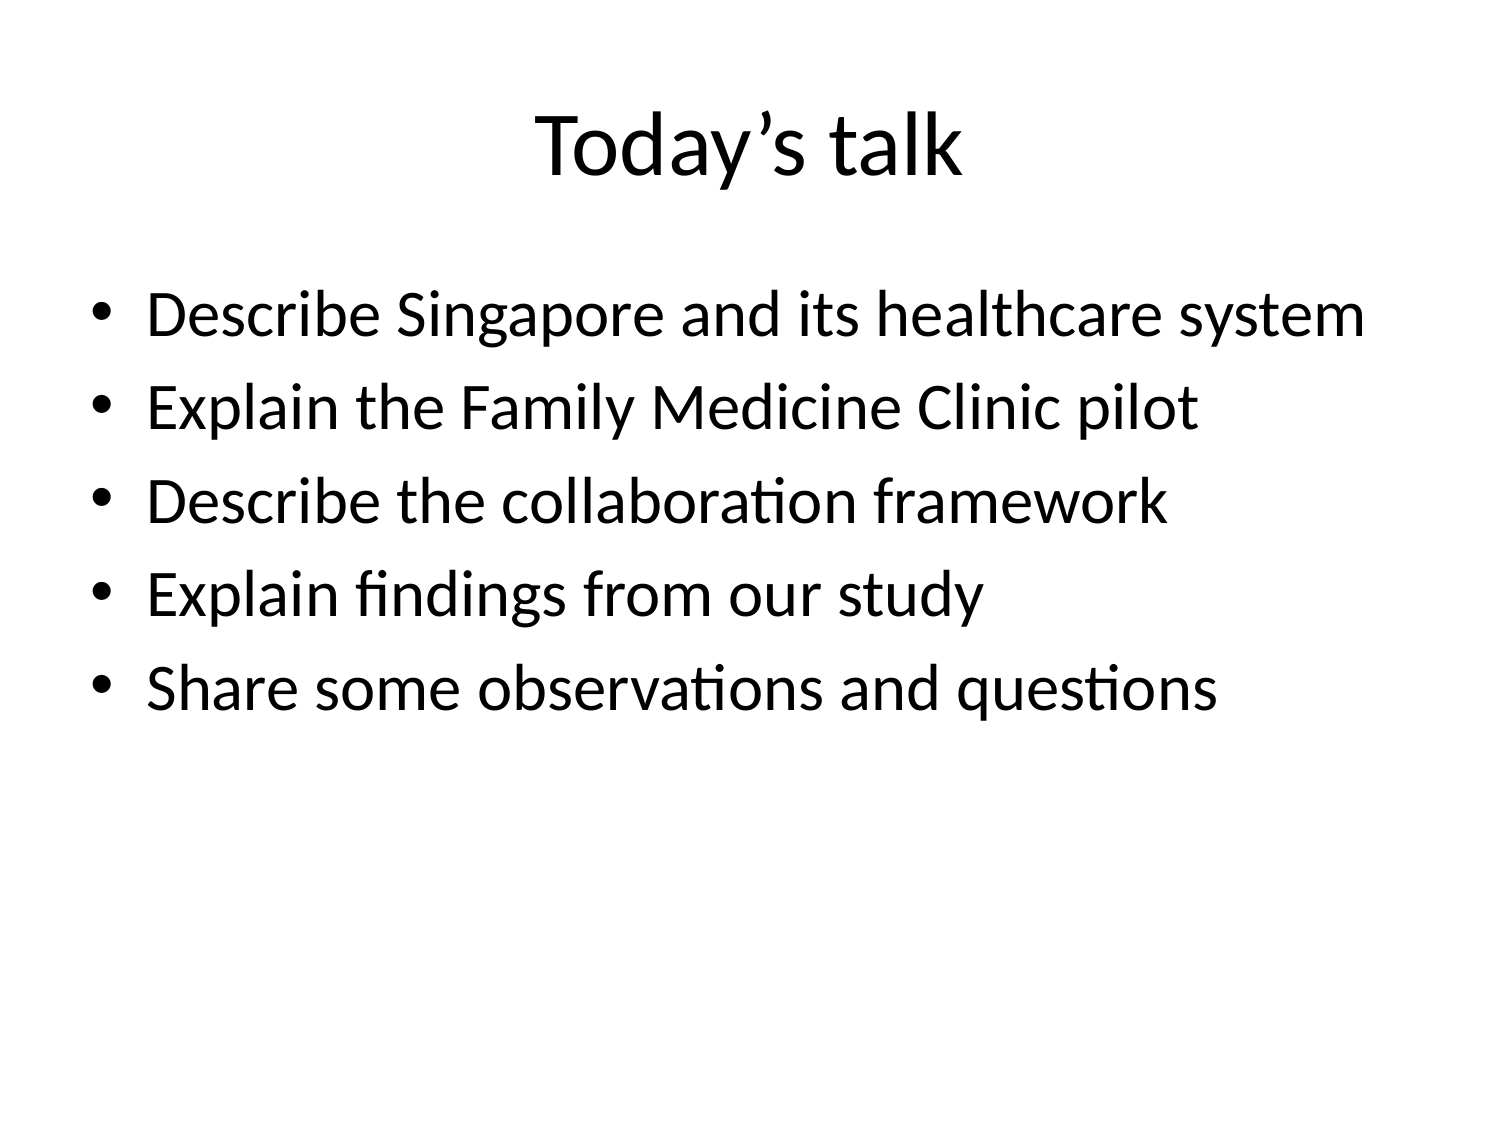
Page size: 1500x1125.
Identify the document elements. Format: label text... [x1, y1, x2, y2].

title Today’s talk [75, 45, 1425, 233]
list Describe Singapore and its healthcare system Explain the Family Medicine Clinic pilot Describe the collaboration framework Explain findings from our study Share some observations and questions [75, 262, 1425, 1005]
